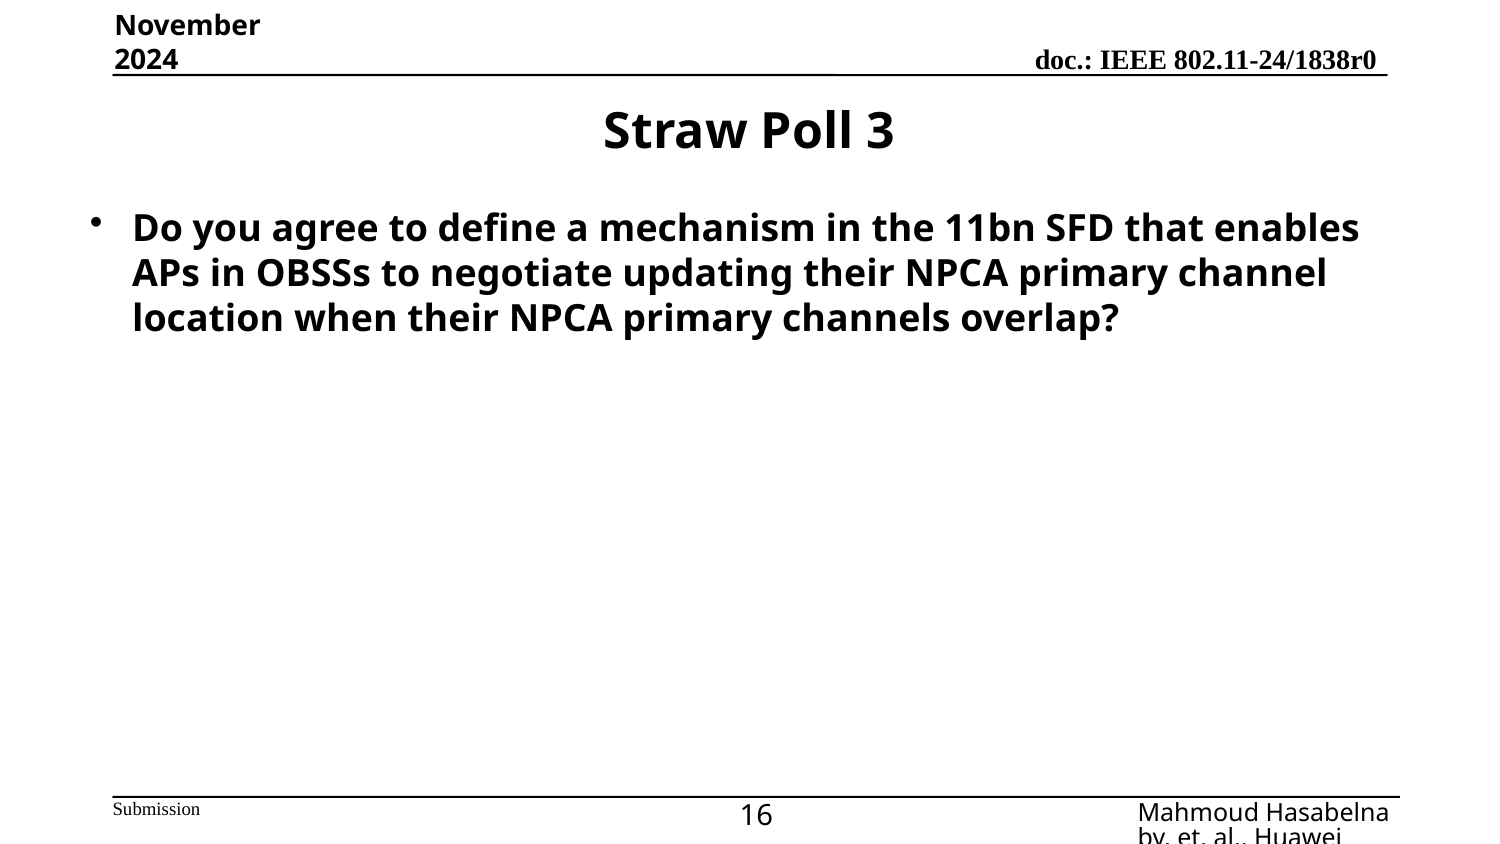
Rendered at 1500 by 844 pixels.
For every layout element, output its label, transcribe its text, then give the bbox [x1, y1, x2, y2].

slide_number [114, 40, 274, 76]
list Do you agree to define a mechanism in the 11bn SFD that enables APs in OBSSs to negotiate updating their NPCA primary channel location when their NPCA primary channels overlap? [74, 196, 1425, 754]
slide_number 16 [737, 796, 775, 833]
title Straw Poll 3 [74, 57, 1425, 196]
footer Mahmoud Hasabelnaby, et. al., Huawei [1137, 796, 1402, 828]
